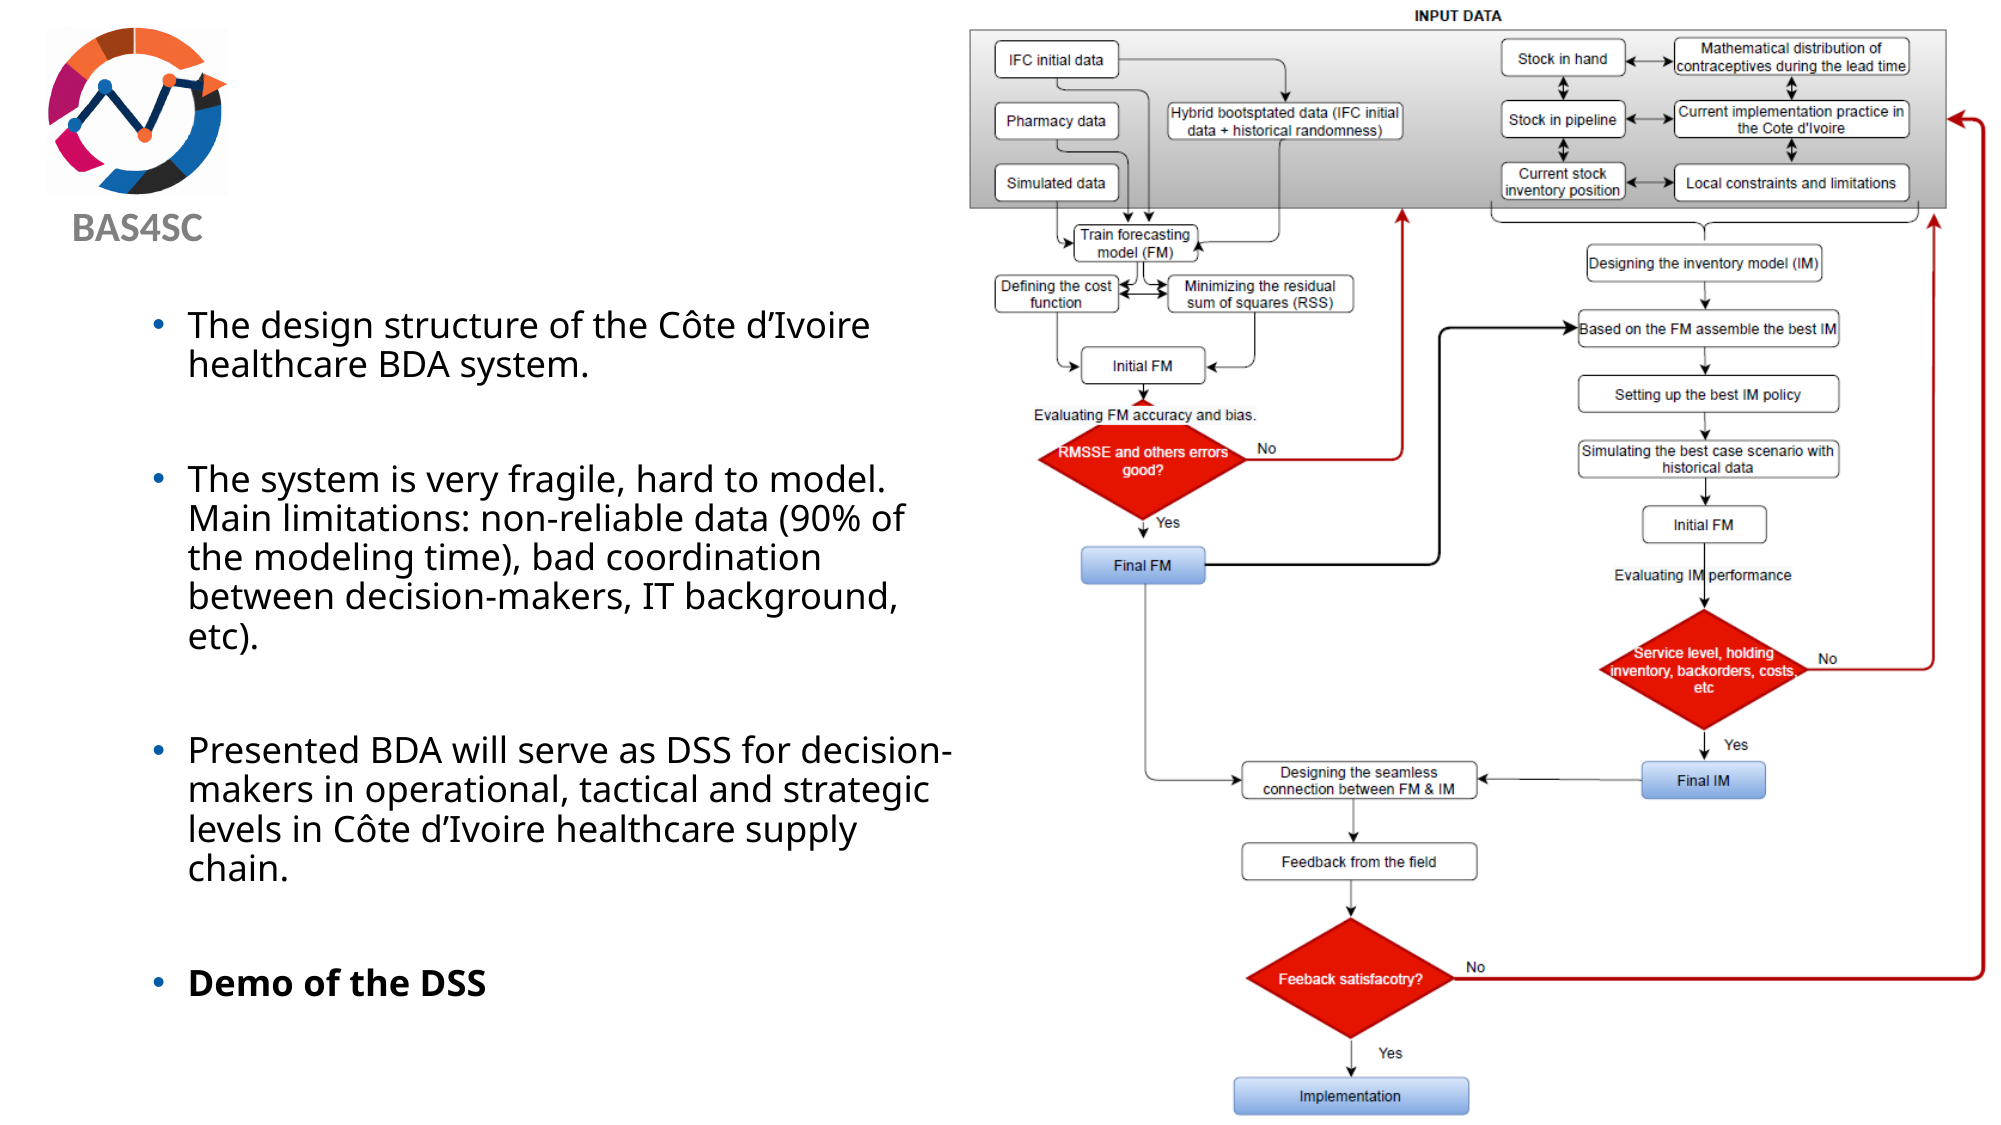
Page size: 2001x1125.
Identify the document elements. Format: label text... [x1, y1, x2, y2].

list The design structure of the Côte d’Ivoire healthcare BDA system. The system is very fragile, hard to model. Main limitations: non-reliable data (90% of the modeling time), bad coordination between decision-makers, IT background, etc). Presented BDA will serve as DSS for decision-makers in operational, tactical and strategic levels in Côte d’Ivoire healthcare supply chain. Demo of the DSS [137, 299, 966, 1014]
picture [966, 8, 1997, 1123]
picture [47, 27, 228, 196]
